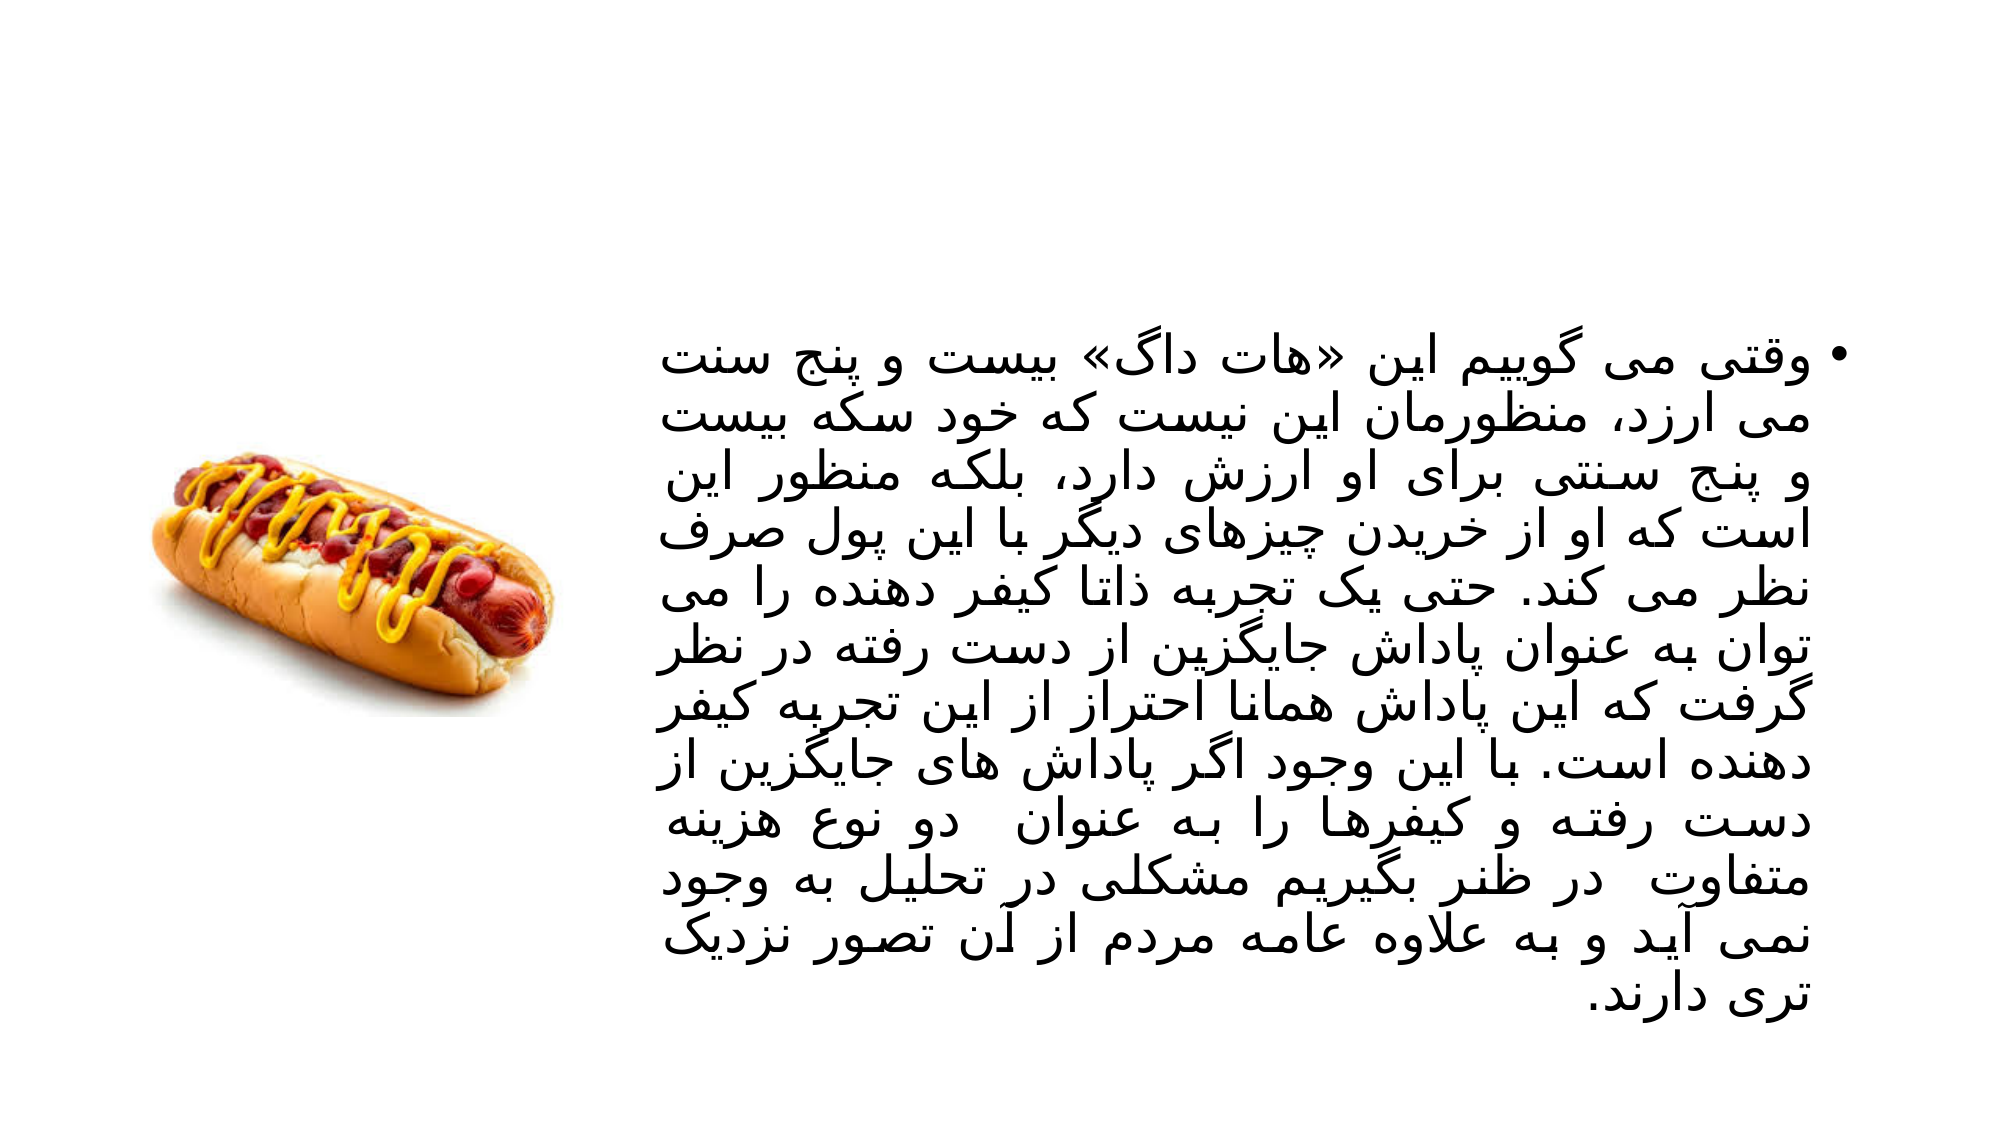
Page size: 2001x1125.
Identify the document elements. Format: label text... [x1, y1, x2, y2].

list وقتی می گوییم این «هات داگ» بیست و پنج سنت می ارزد، منظورمان این نیست که خود سکه بیست و پنج سنتی برای او ارزش دارد، بلکه منظور این است که او از خریدن چیزهای دیگر با این پول صرف نظر می کند. حتی یک تجربه ذاتا کیفر دهنده را می توان به عنوان پاداش جایگزین از دست رفته در نظر گرفت که این پاداش همانا احتراز از این تجربه کیفر دهنده است. با این وجود اگر پاداش های جایگزین از دست رفته و کیفرها را به عنوان دو نوع هزینه متفاوت در ظنر بگیریم مشکلی در تحلیل به وجود نمی آید و به علاوه عامه مردم از آن تصور نزدیک تری دارند. [641, 320, 1863, 1034]
picture [137, 430, 568, 717]
